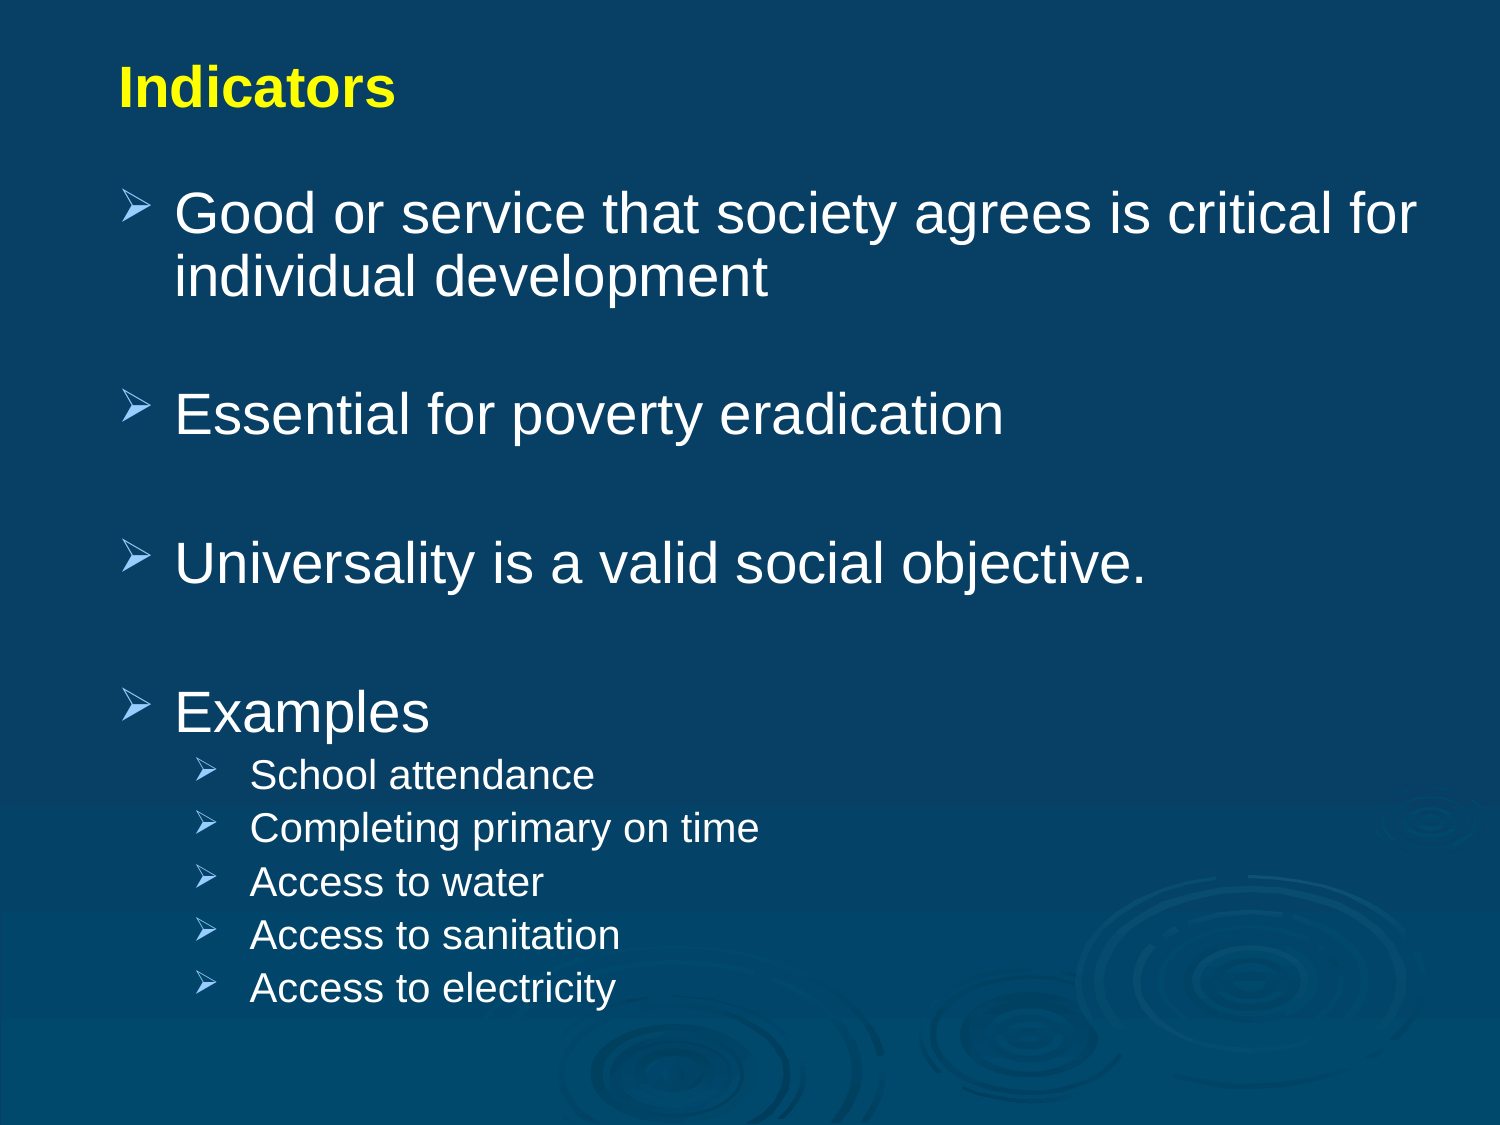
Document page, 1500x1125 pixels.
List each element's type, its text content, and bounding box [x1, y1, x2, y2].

text_box Indicators Good or service that society agrees is critical for individual development Essential for poverty eradication Universality is a valid social objective. Examples School attendance Completing primary on time Access to water Access to sanitation Access to electricity [99, 50, 1438, 1063]
